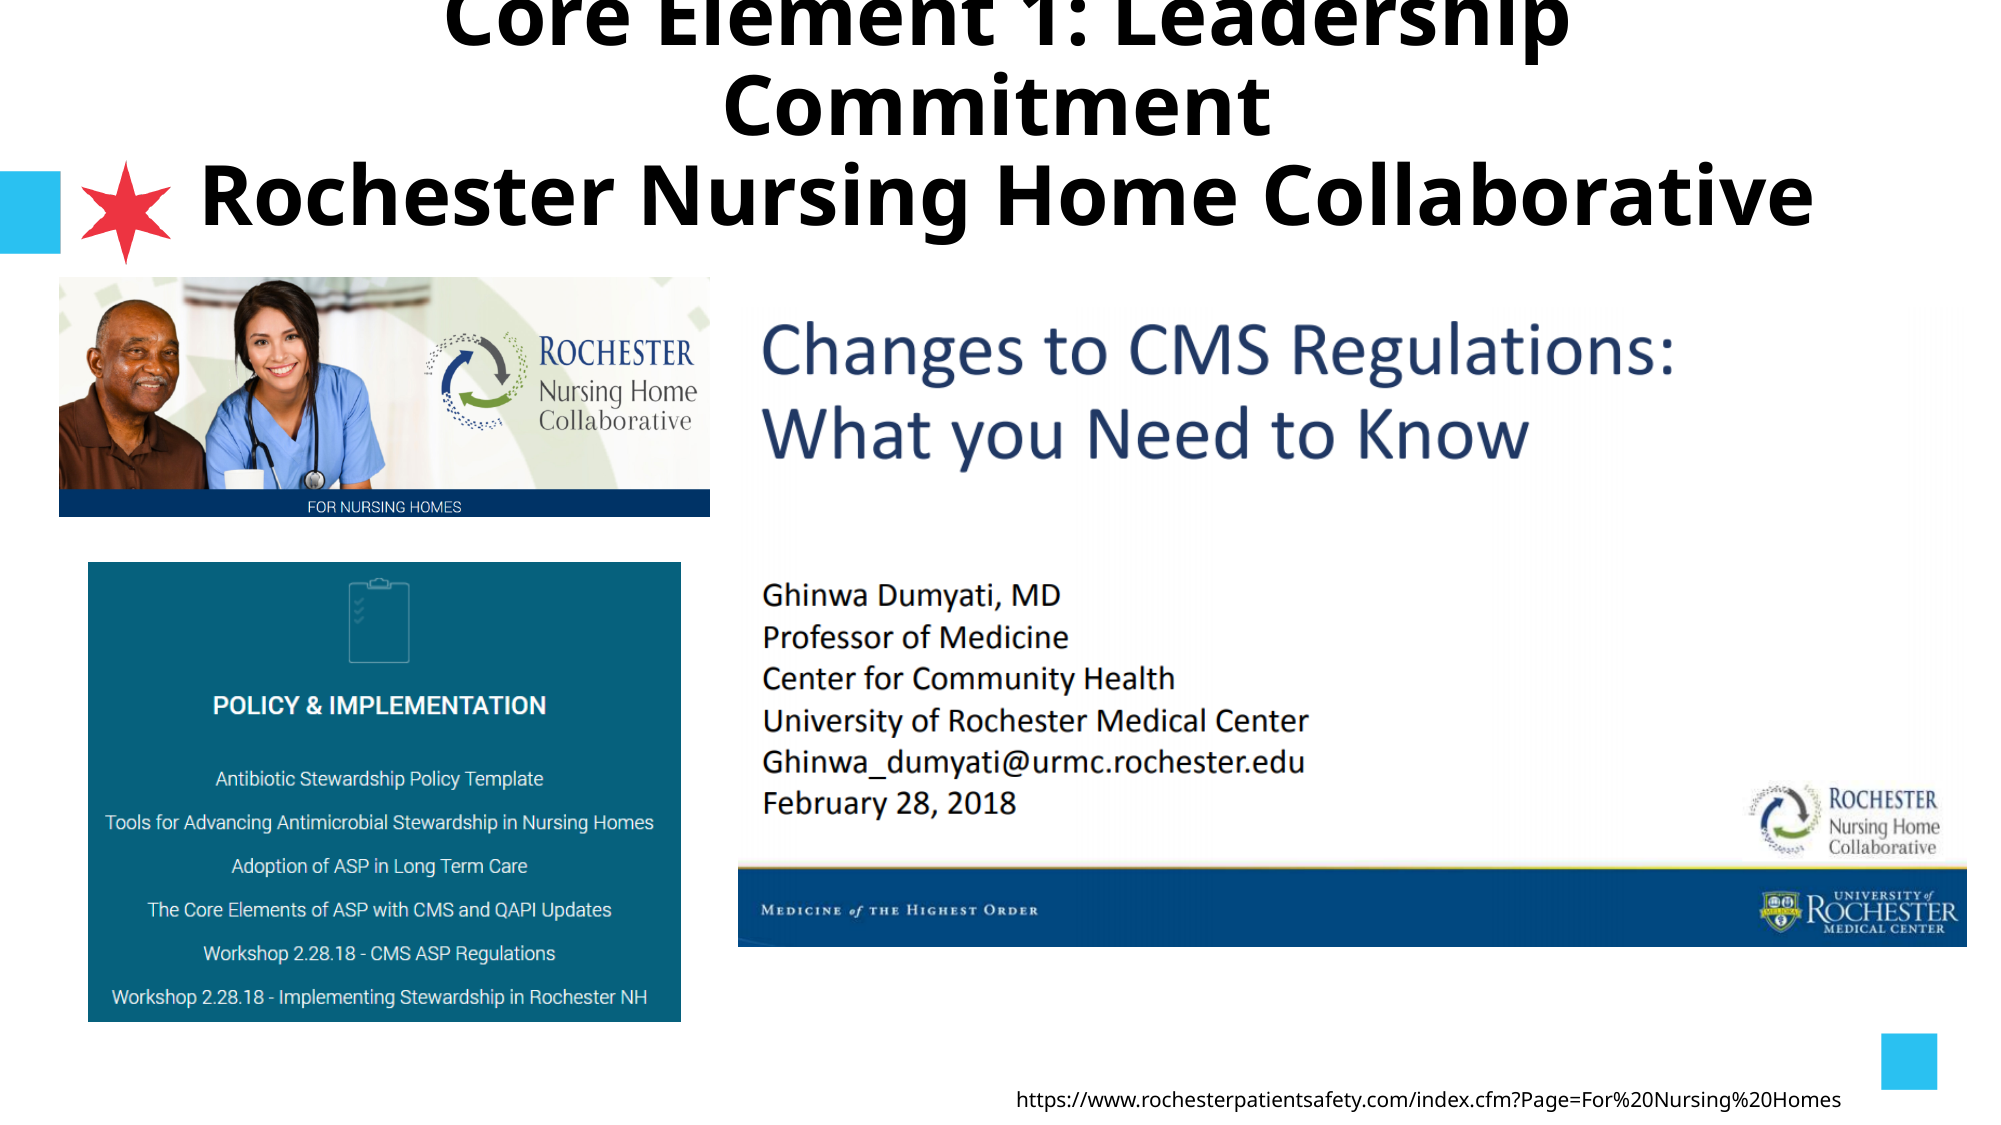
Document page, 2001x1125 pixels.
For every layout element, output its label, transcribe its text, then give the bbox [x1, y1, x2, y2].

picture [278, 906, 289, 916]
picture [143, 819, 150, 829]
picture [59, 277, 710, 517]
picture [499, 863, 510, 872]
picture [512, 697, 527, 714]
picture [452, 776, 459, 789]
picture [418, 819, 433, 829]
picture [563, 902, 574, 916]
picture [537, 991, 546, 1003]
picture [245, 815, 249, 829]
picture [400, 902, 406, 916]
picture [167, 990, 174, 1003]
picture [502, 946, 512, 960]
picture [531, 697, 545, 714]
picture [198, 906, 206, 916]
text_box https://www.rochesterpatientsafety.com/index.cfm?Page=For%20Nursing%20Homes [1001, 1079, 1911, 1120]
picture [519, 863, 526, 869]
picture [260, 819, 271, 833]
picture [420, 994, 430, 1003]
picture [496, 994, 504, 1008]
picture [401, 991, 411, 1003]
picture [460, 906, 478, 916]
picture [476, 775, 511, 789]
picture [380, 863, 388, 872]
picture [269, 697, 283, 714]
picture [321, 947, 329, 960]
picture [231, 697, 245, 714]
picture [330, 697, 334, 714]
picture [355, 815, 372, 829]
picture [524, 816, 528, 829]
picture [355, 608, 363, 614]
picture [355, 598, 363, 605]
picture [301, 772, 311, 785]
picture [249, 697, 260, 714]
picture [600, 994, 614, 1003]
picture [341, 994, 350, 1003]
picture [335, 819, 346, 829]
picture [527, 950, 544, 960]
picture [548, 819, 553, 829]
picture [308, 815, 326, 829]
picture [444, 994, 457, 1003]
picture [381, 947, 389, 959]
picture [283, 776, 294, 785]
picture [552, 903, 563, 920]
picture [433, 819, 444, 829]
picture [375, 819, 382, 829]
picture [361, 697, 374, 714]
picture [219, 772, 237, 785]
picture [255, 991, 263, 1003]
picture [272, 860, 280, 872]
picture [255, 906, 268, 916]
picture [454, 815, 461, 829]
picture [416, 863, 429, 872]
picture [173, 994, 185, 1003]
picture [599, 906, 611, 916]
picture [480, 950, 488, 964]
picture [228, 819, 235, 829]
picture [158, 815, 162, 828]
picture [738, 307, 1967, 947]
picture [137, 994, 144, 1003]
picture [430, 994, 440, 1003]
picture [164, 819, 172, 829]
picture [428, 697, 457, 714]
picture [161, 902, 167, 916]
picture [291, 994, 299, 1003]
picture [337, 947, 341, 960]
picture [469, 863, 482, 872]
picture [515, 994, 523, 1003]
picture [353, 904, 359, 916]
picture [509, 819, 517, 829]
picture [474, 697, 489, 714]
picture [360, 771, 369, 785]
picture [460, 697, 474, 714]
picture [262, 771, 274, 785]
picture [435, 947, 442, 960]
picture [280, 950, 288, 964]
picture [561, 990, 567, 1003]
picture [187, 816, 192, 824]
picture [166, 906, 178, 916]
picture [355, 994, 362, 1003]
picture [229, 992, 237, 1003]
picture [530, 903, 535, 916]
picture [264, 950, 277, 960]
picture [466, 990, 478, 1003]
picture [420, 771, 435, 785]
picture [342, 864, 351, 872]
picture [415, 903, 432, 916]
picture [518, 775, 526, 785]
picture [577, 906, 585, 916]
picture [490, 697, 509, 714]
picture [489, 819, 497, 833]
title Core Element 1: Leadership Commitment Rochester Nursing Home Collaborative [145, 0, 1871, 218]
picture [240, 902, 251, 916]
picture [551, 994, 561, 1003]
picture [295, 947, 303, 952]
picture [355, 617, 363, 623]
picture [1881, 1033, 1938, 1090]
picture [538, 819, 545, 829]
picture [187, 910, 198, 916]
picture [512, 903, 523, 916]
picture [206, 947, 214, 960]
picture [330, 776, 340, 785]
picture [633, 819, 648, 829]
picture [339, 697, 357, 714]
picture [215, 697, 228, 714]
picture [608, 819, 633, 829]
picture [555, 815, 565, 829]
picture [376, 994, 383, 1003]
picture [252, 819, 260, 828]
picture [481, 902, 489, 916]
picture [320, 775, 330, 785]
picture [387, 994, 394, 1008]
picture [221, 950, 230, 958]
picture [272, 908, 278, 916]
picture [530, 816, 535, 829]
picture [471, 950, 480, 957]
picture [481, 989, 493, 1003]
picture [0, 160, 171, 265]
picture [569, 819, 576, 829]
picture [355, 775, 359, 785]
picture [287, 863, 296, 872]
picture [251, 771, 259, 785]
picture [627, 991, 633, 1003]
picture [576, 819, 582, 827]
picture [453, 863, 465, 872]
picture [308, 697, 322, 714]
picture [377, 697, 424, 714]
picture [344, 777, 351, 785]
picture [254, 946, 265, 960]
picture [299, 863, 306, 872]
picture [235, 859, 252, 872]
picture [285, 697, 299, 714]
picture [239, 946, 246, 960]
picture [575, 994, 592, 1003]
picture [130, 994, 136, 1003]
picture [198, 815, 214, 829]
picture [333, 994, 341, 1003]
picture [491, 950, 498, 960]
picture [148, 989, 164, 1003]
picture [469, 815, 481, 829]
picture [439, 775, 449, 785]
picture [313, 902, 329, 916]
picture [503, 907, 507, 918]
picture [375, 906, 386, 916]
picture [125, 819, 136, 829]
picture [302, 990, 314, 1007]
picture [115, 991, 123, 1003]
picture [393, 947, 398, 960]
picture [349, 578, 409, 663]
picture [245, 991, 249, 1003]
picture [554, 819, 561, 825]
picture [256, 863, 269, 877]
picture [381, 771, 404, 789]
picture [285, 819, 298, 829]
picture [511, 771, 515, 785]
picture [543, 903, 547, 916]
picture [188, 994, 196, 1007]
picture [436, 903, 441, 916]
